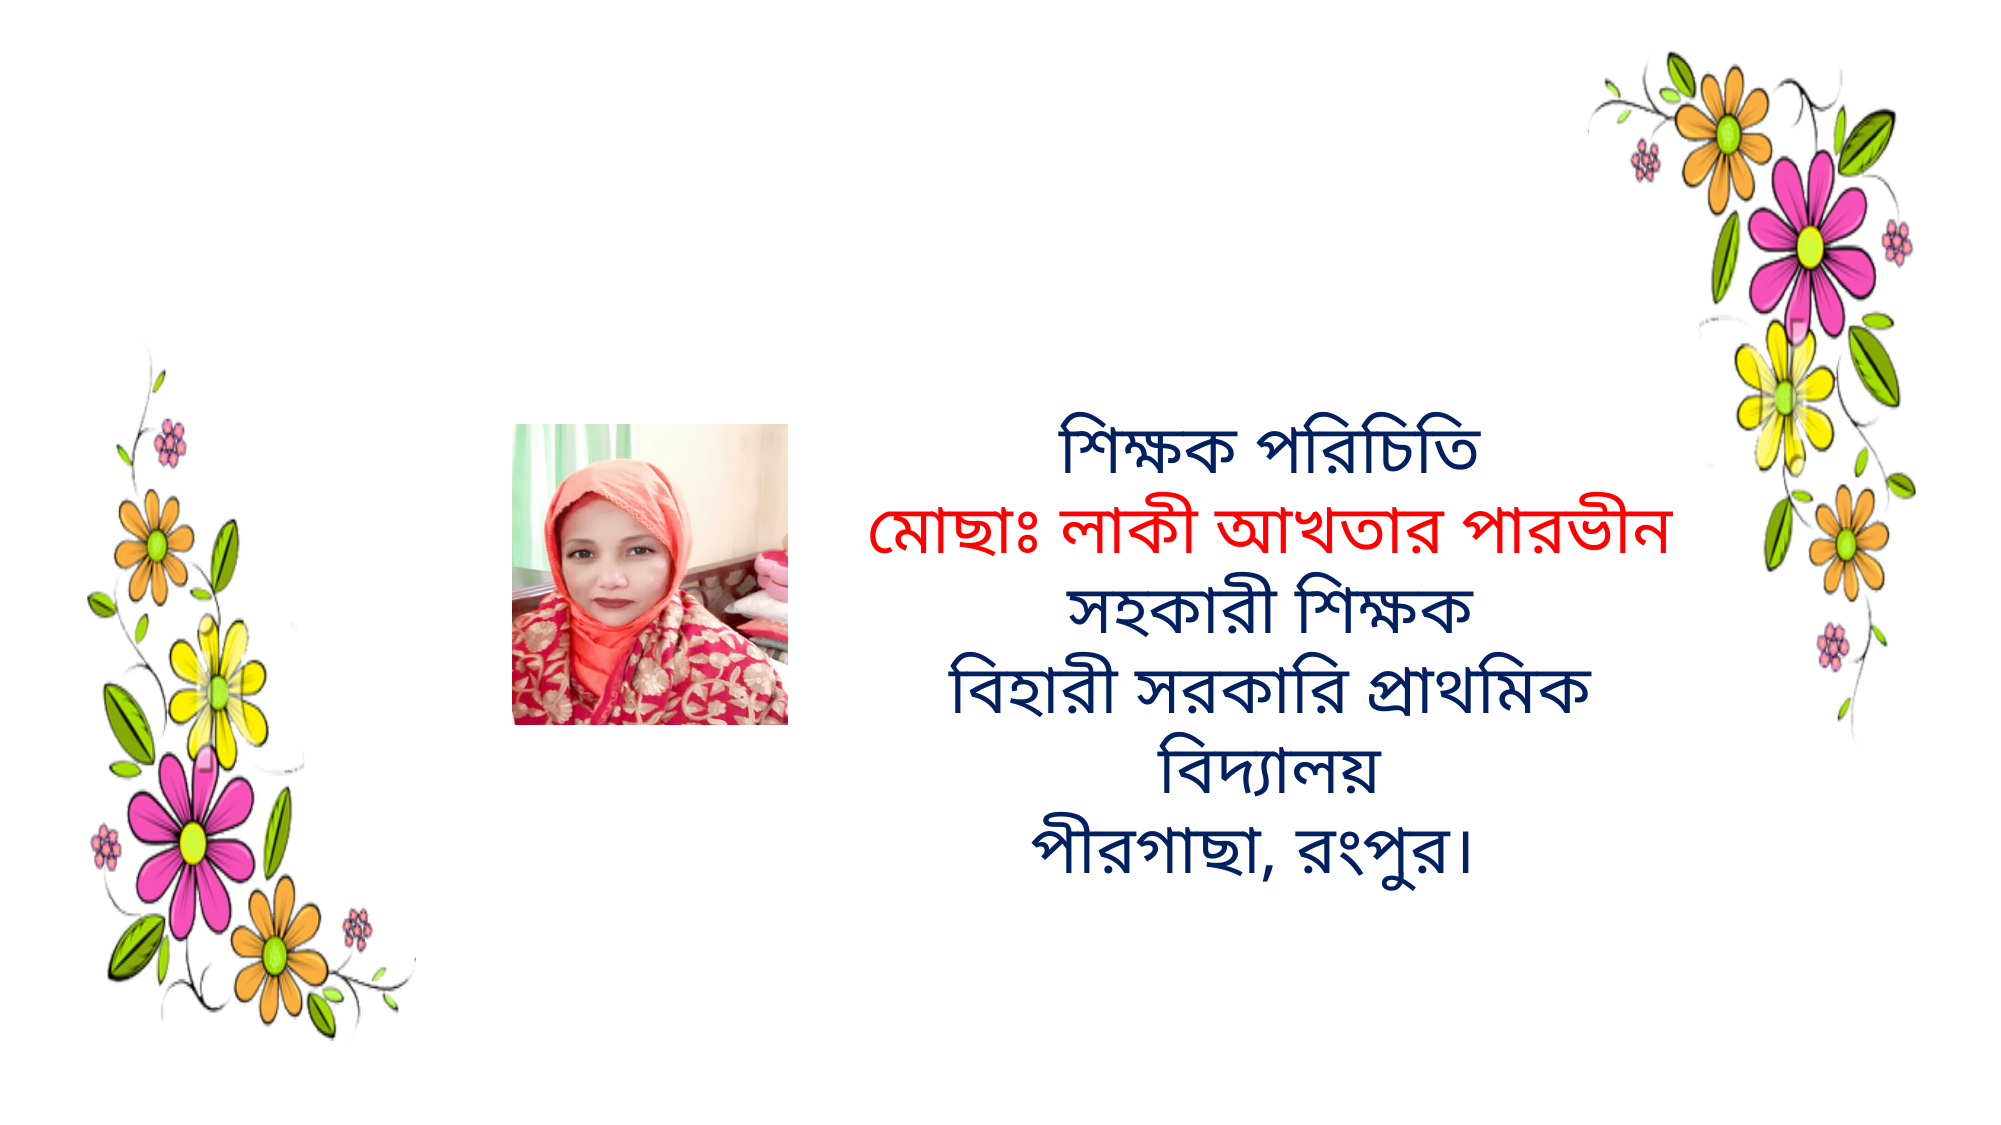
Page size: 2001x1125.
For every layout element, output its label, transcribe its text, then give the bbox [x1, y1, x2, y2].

text_box শিক্ষক পরিচিতি মোছাঃ লাকী আখতার পারভীন সহকারী শিক্ষক বিহারী সরকারি প্রাথমিক বিদ্যালয় পীরগাছা, রংপুর। [825, 399, 1716, 895]
picture [512, 424, 788, 726]
picture [1587, 49, 1916, 754]
picture [87, 337, 416, 1041]
